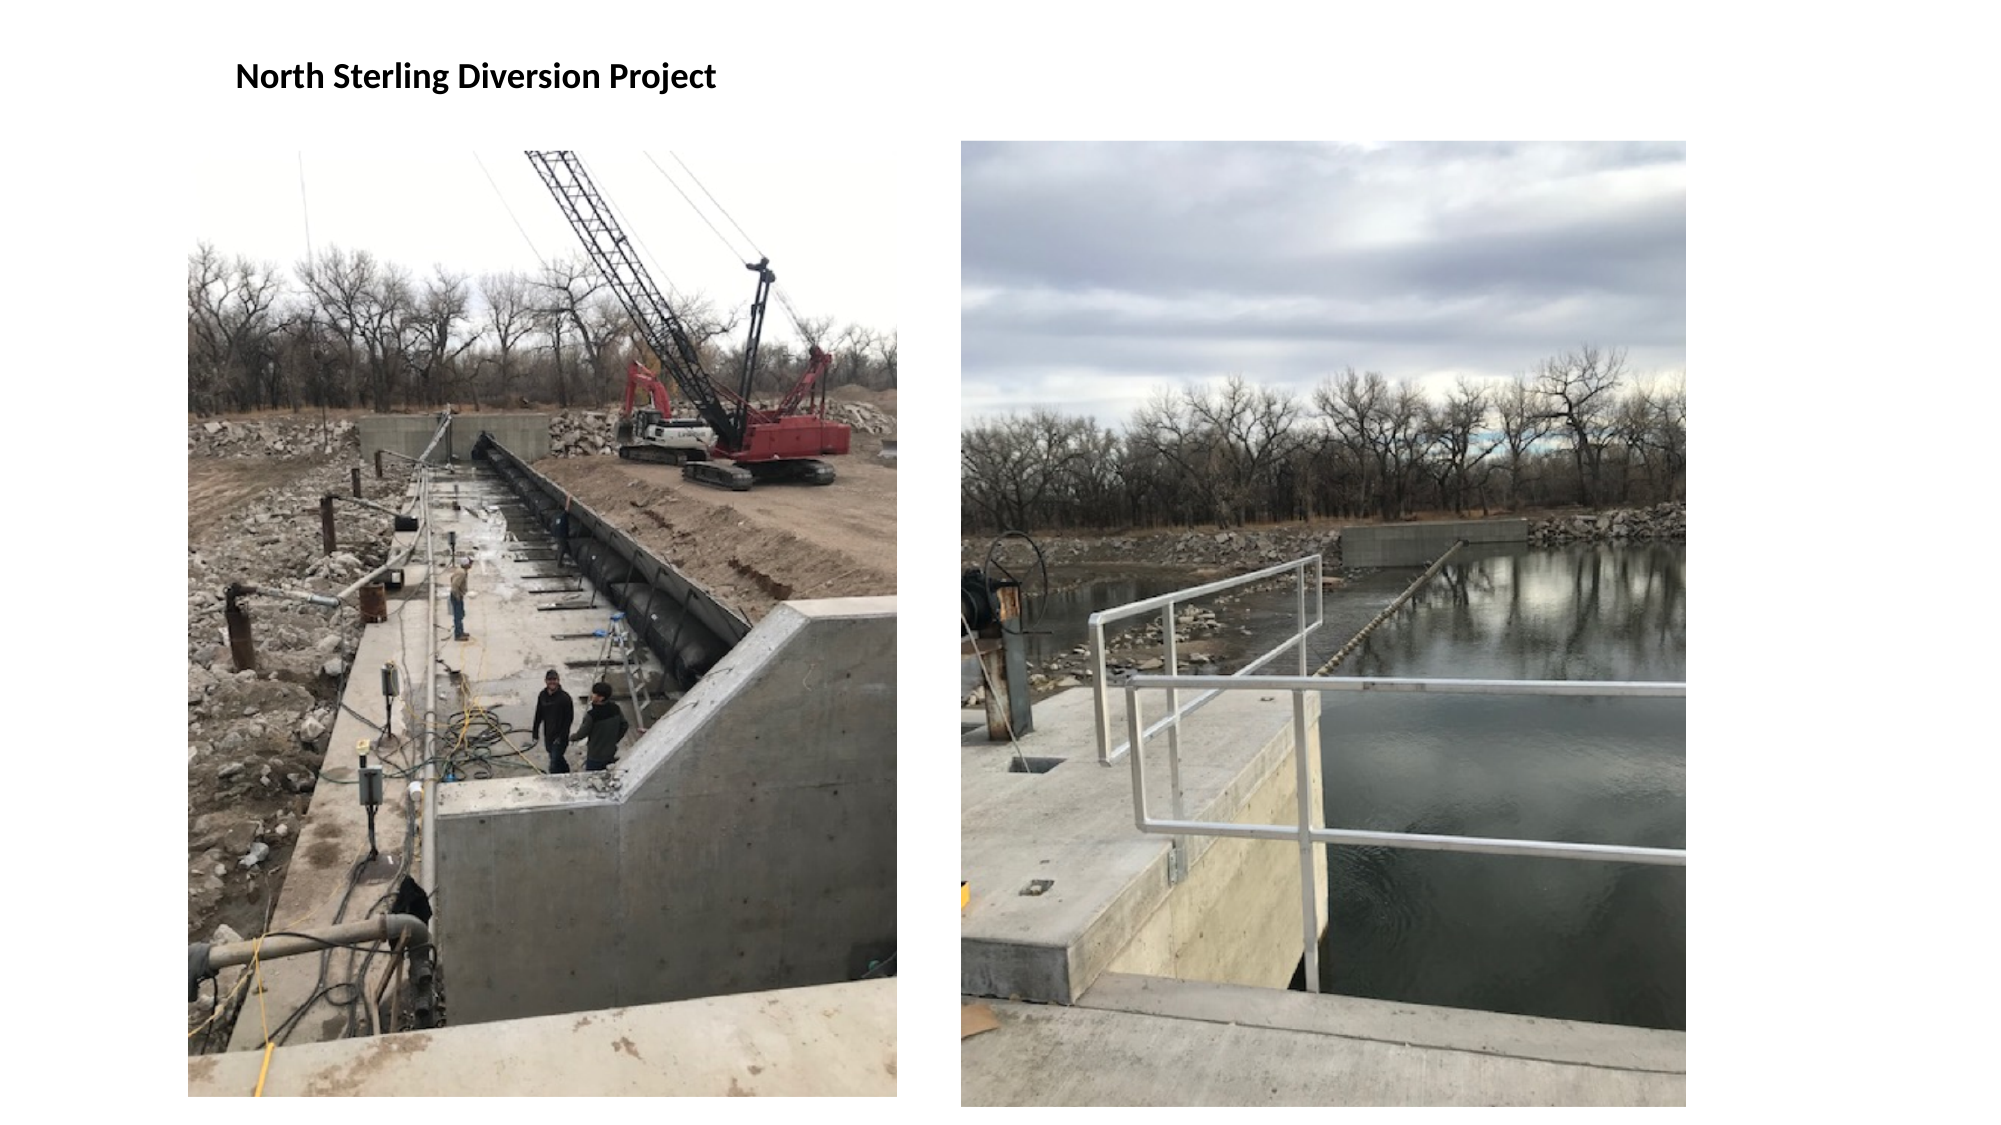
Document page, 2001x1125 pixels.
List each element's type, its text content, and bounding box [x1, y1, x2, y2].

title North Sterling Diversion Project [83, 37, 1932, 163]
picture [69, 142, 1806, 1106]
